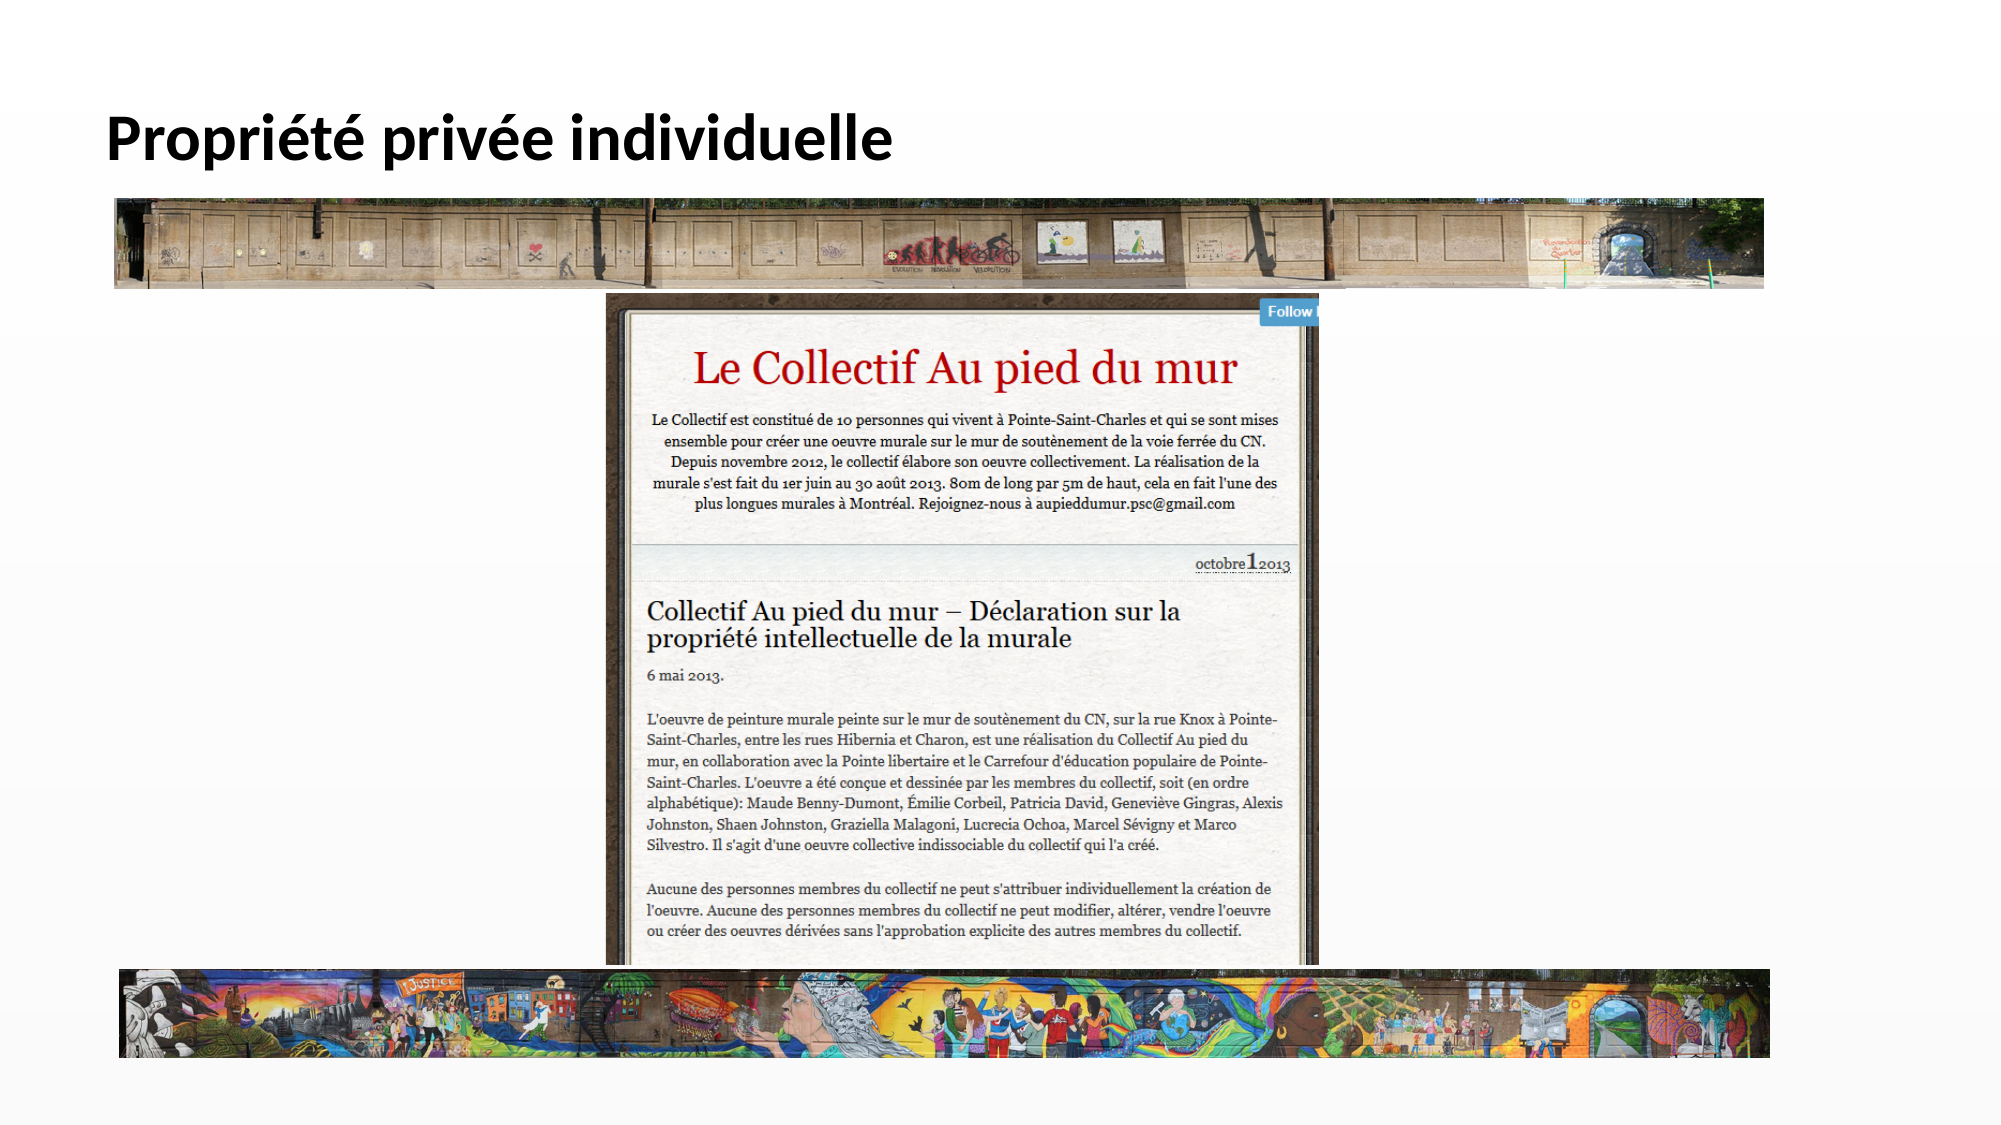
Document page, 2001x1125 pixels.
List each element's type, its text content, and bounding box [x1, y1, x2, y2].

text_box Propriété privée individuelle [92, 86, 1554, 182]
picture [119, 969, 1770, 1058]
picture [605, 293, 1319, 965]
picture [113, 198, 1764, 289]
